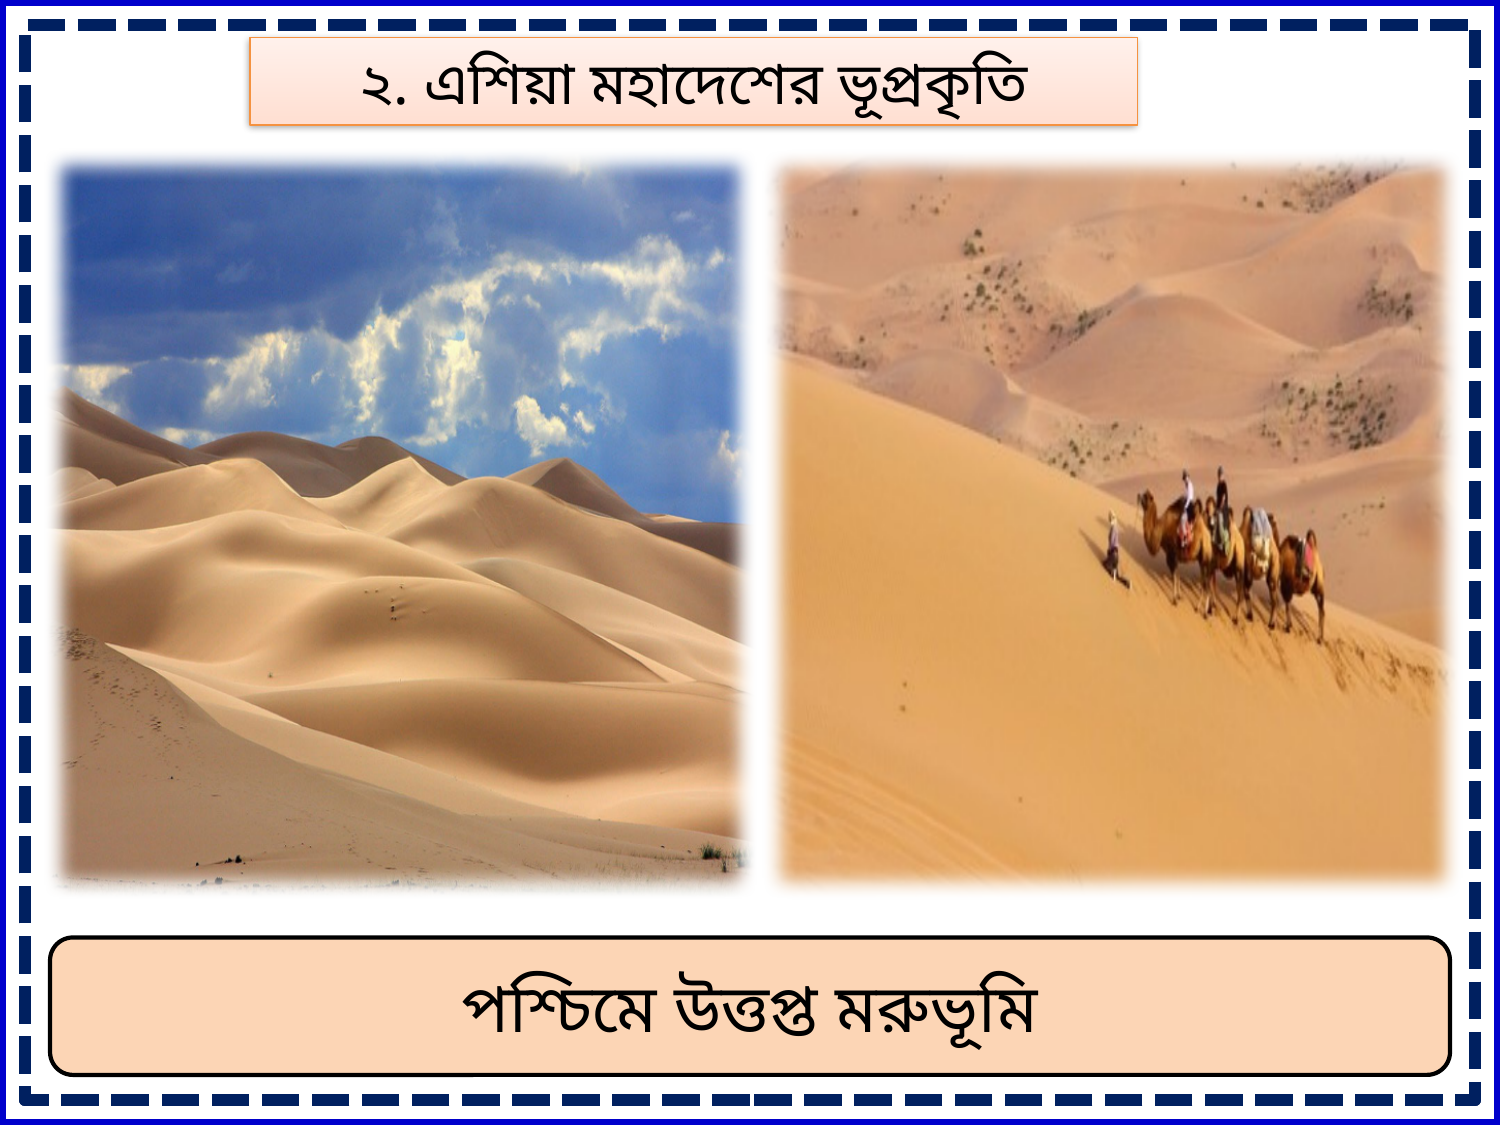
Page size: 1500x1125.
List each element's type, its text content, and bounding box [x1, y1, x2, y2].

picture [44, 148, 757, 900]
text_box পশ্চিমে উত্তপ্ত মরুভূমি [47, 935, 1453, 1078]
text_box ২. এশিয়া মহাদেশের ভূপ্রকৃতি [249, 37, 1138, 126]
picture [762, 149, 1463, 901]
